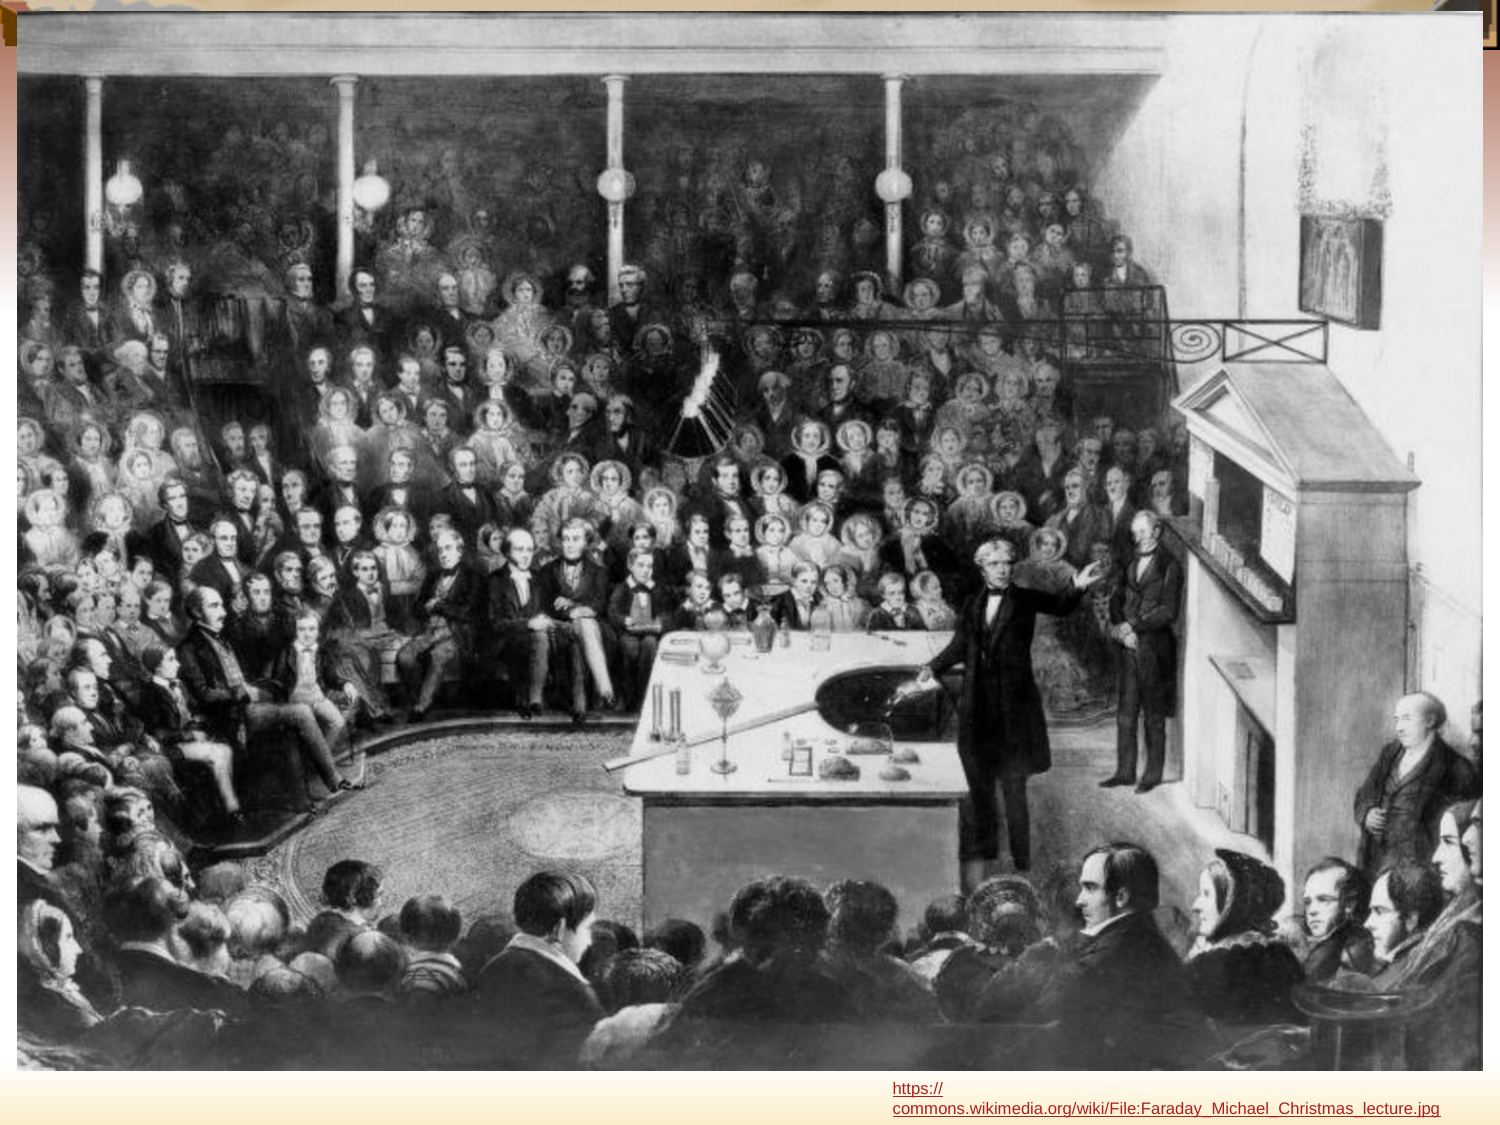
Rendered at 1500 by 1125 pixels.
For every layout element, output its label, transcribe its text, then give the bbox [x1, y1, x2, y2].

text_box https://commons.wikimedia.org/wiki/File:Faraday_Michael_Christmas_lecture.jpg [877, 1070, 1500, 1125]
picture [0, 0, 1500, 1071]
